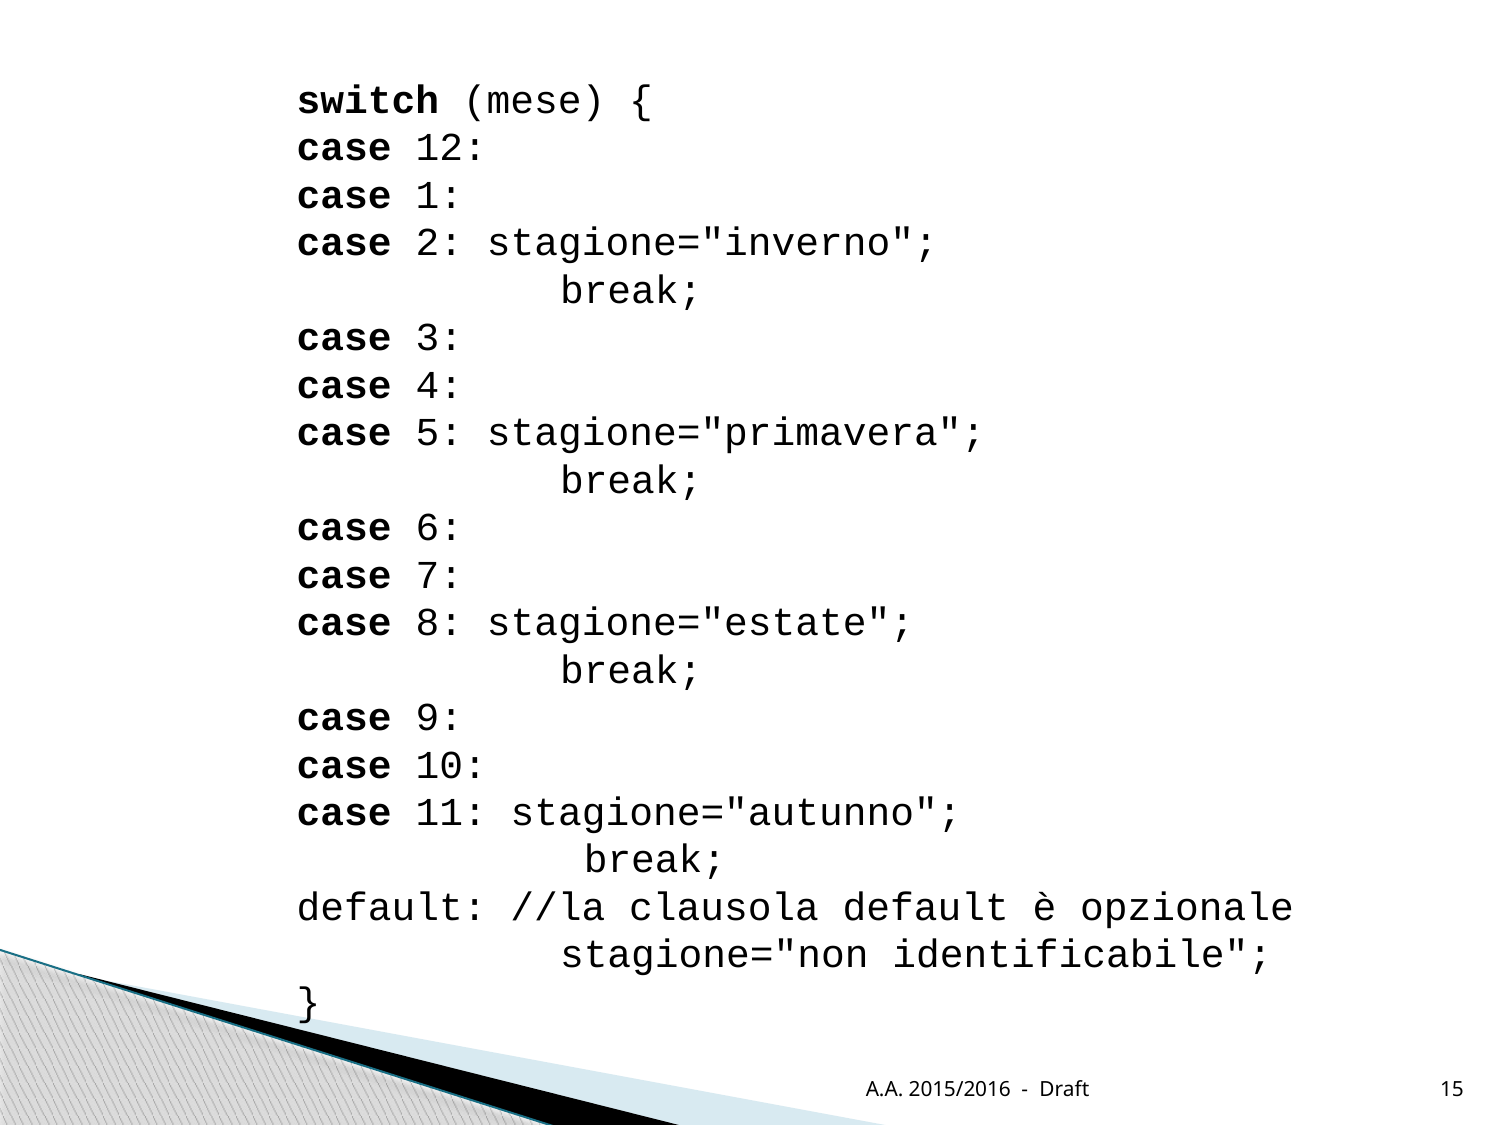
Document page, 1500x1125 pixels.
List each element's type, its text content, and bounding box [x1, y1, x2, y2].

footer A.A. 2015/2016 - Draft [718, 1051, 1105, 1112]
list switch (mese) { case 12: case 1: case 2: stagione="inverno"; break; case 3: case 4: case 5: stagione="primavera"; break; case 6: case 7: case 8: stagione="estate"; break; case 9: case 10: case 11: stagione="autunno"; break; default: //la clausola default è opzionale stagione="non identificabile"; } [263, 66, 1471, 1047]
slide_number 15 [1418, 1051, 1479, 1112]
